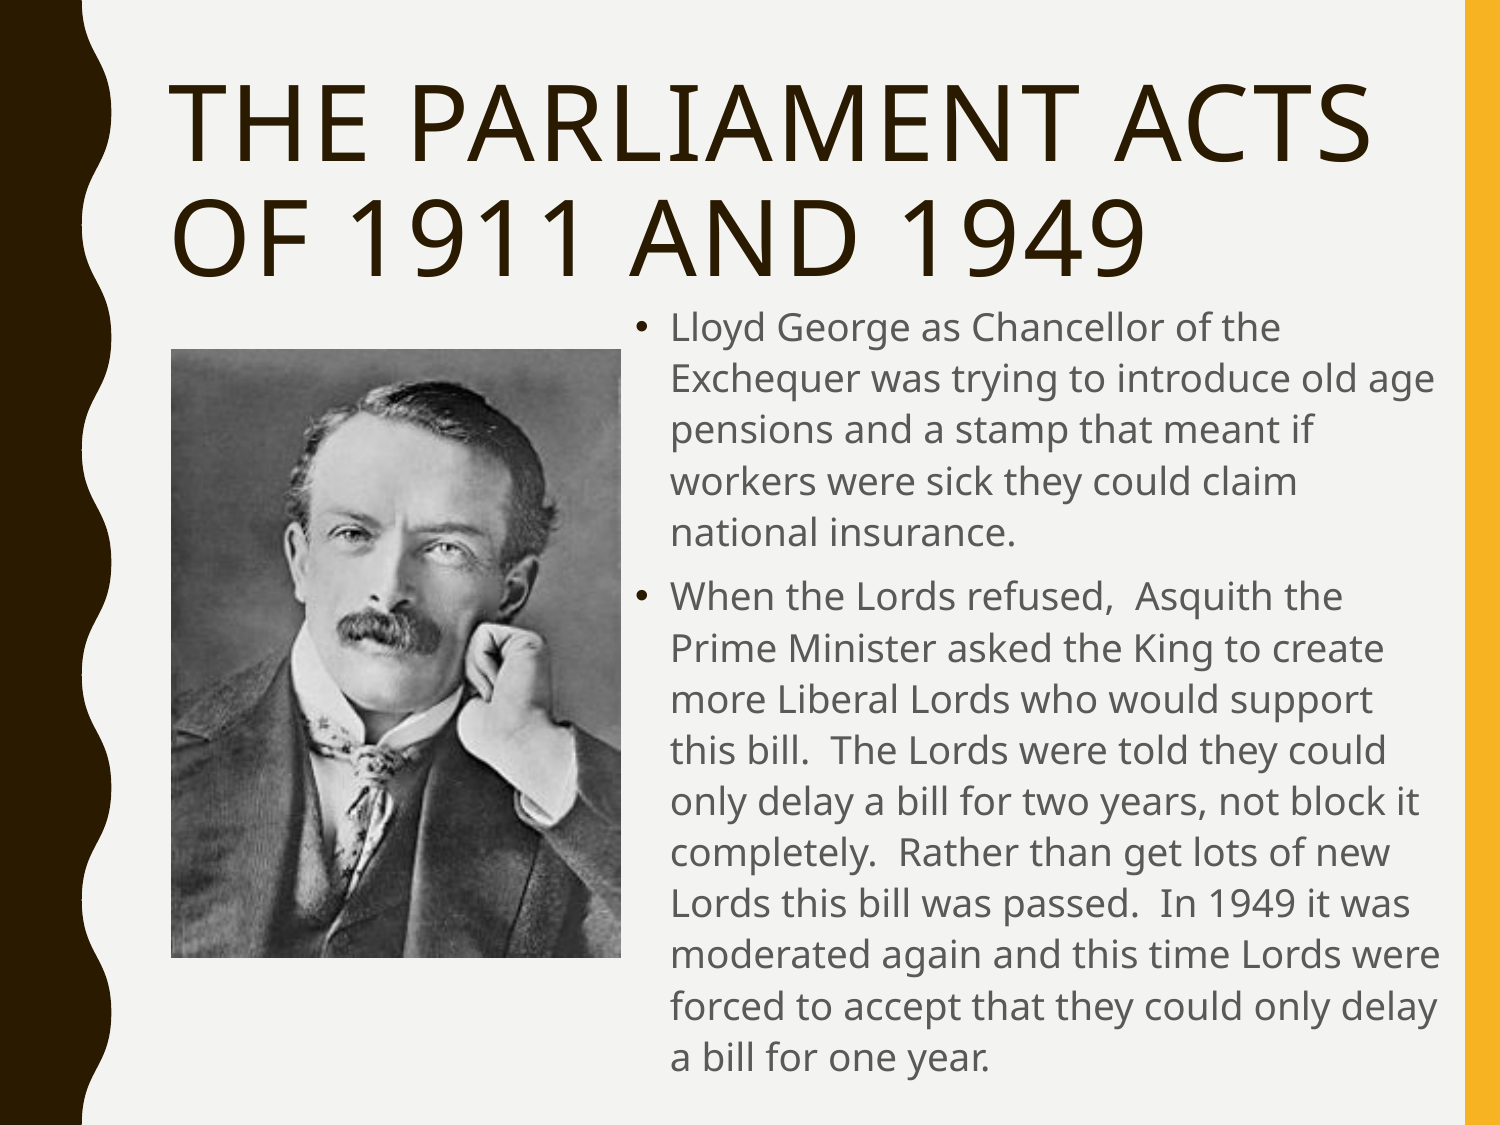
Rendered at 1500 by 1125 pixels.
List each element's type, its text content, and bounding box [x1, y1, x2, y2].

title The Parliament Acts of 1911 and 1949 [154, 62, 1407, 308]
list Lloyd George as Chancellor of the Exchequer was trying to introduce old age pensions and a stamp that meant if workers were sick they could claim national insurance. When the Lords refused, Asquith the Prime Minister asked the King to create more Liberal Lords who would support this bill. The Lords were told they could only delay a bill for two years, not block it completely. Rather than get lots of new Lords this bill was passed. In 1949 it was moderated again and this time Lords were forced to accept that they could only delay a bill for one year. [620, 290, 1459, 1094]
picture [171, 349, 621, 958]
